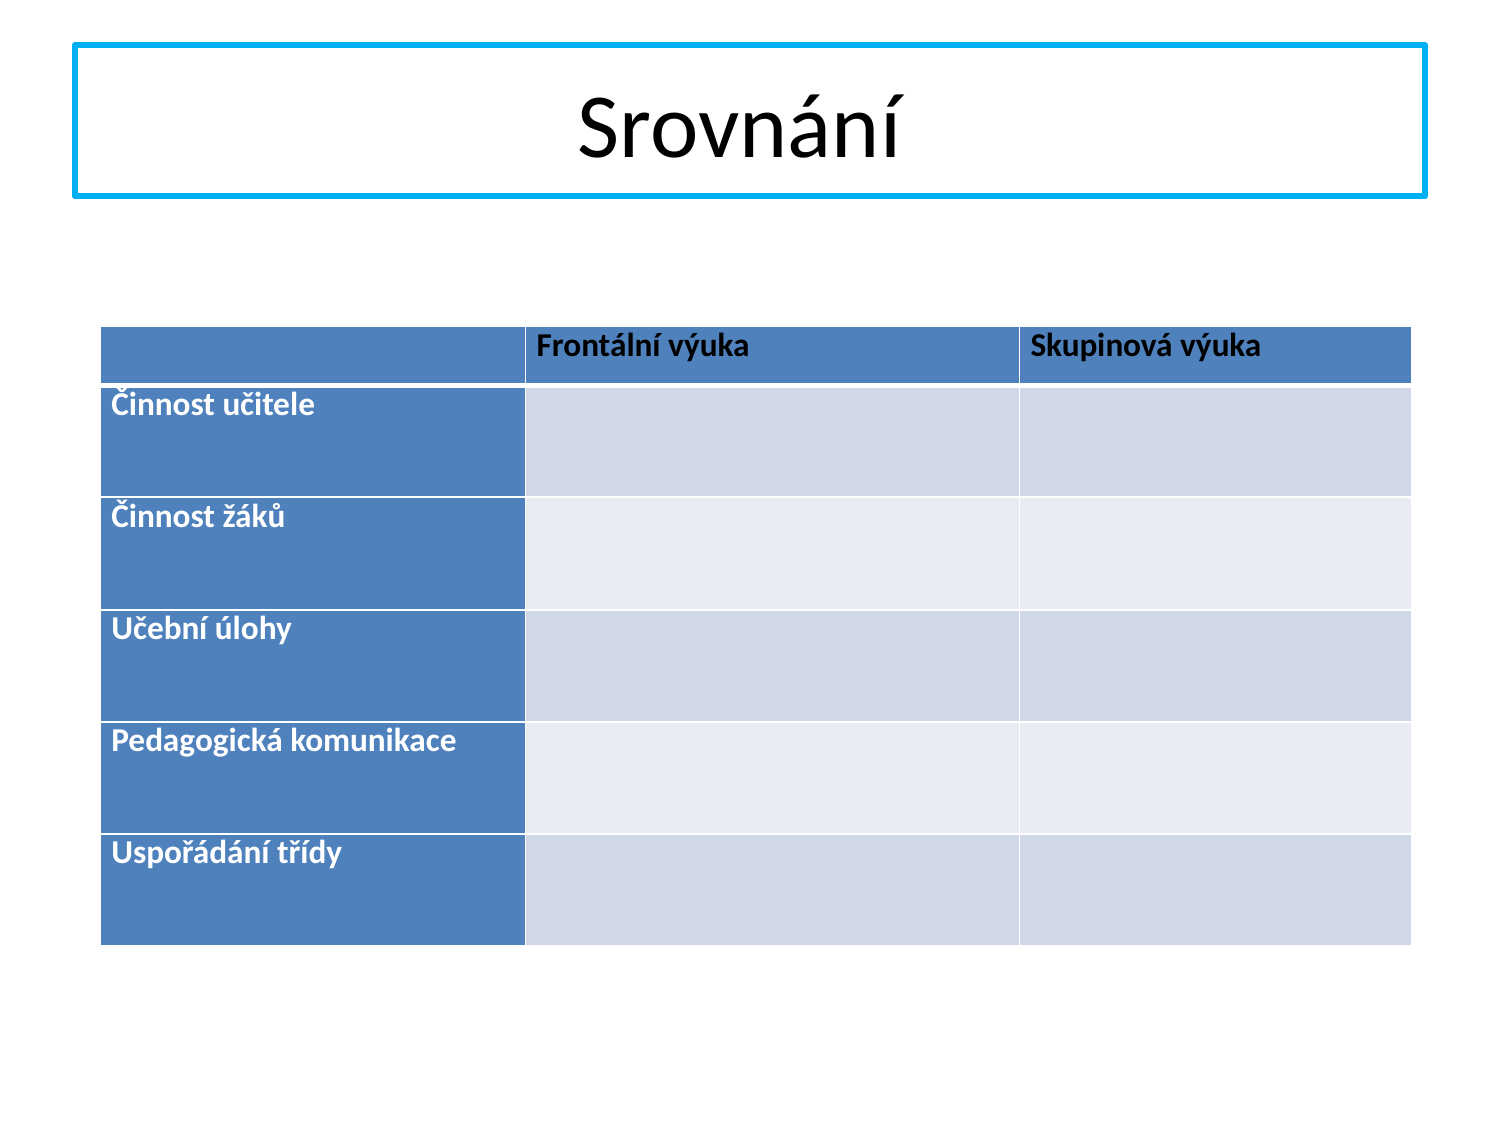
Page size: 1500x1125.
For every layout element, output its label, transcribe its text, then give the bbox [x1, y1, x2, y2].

table_cell [1020, 723, 1411, 833]
table_header Skupinová výuka [1020, 327, 1411, 383]
table_cell [1020, 611, 1411, 721]
title Srovnání [75, 45, 1425, 197]
table_cell [526, 723, 1019, 833]
table_header Frontální výuka [526, 327, 1019, 383]
table_cell Učební úlohy [101, 611, 525, 721]
table_cell Činnost učitele [101, 388, 525, 496]
table_cell [1020, 835, 1411, 945]
table_cell Uspořádání třídy [101, 835, 525, 945]
table_cell [526, 388, 1019, 496]
table_cell [526, 498, 1019, 609]
table_cell [1020, 498, 1411, 609]
table_cell Pedagogická komunikace [101, 723, 525, 833]
table_cell Činnost žáků [101, 498, 525, 609]
table_header [101, 327, 525, 383]
table_cell [526, 611, 1019, 721]
table_cell [526, 835, 1019, 945]
table_cell [1020, 388, 1411, 496]
